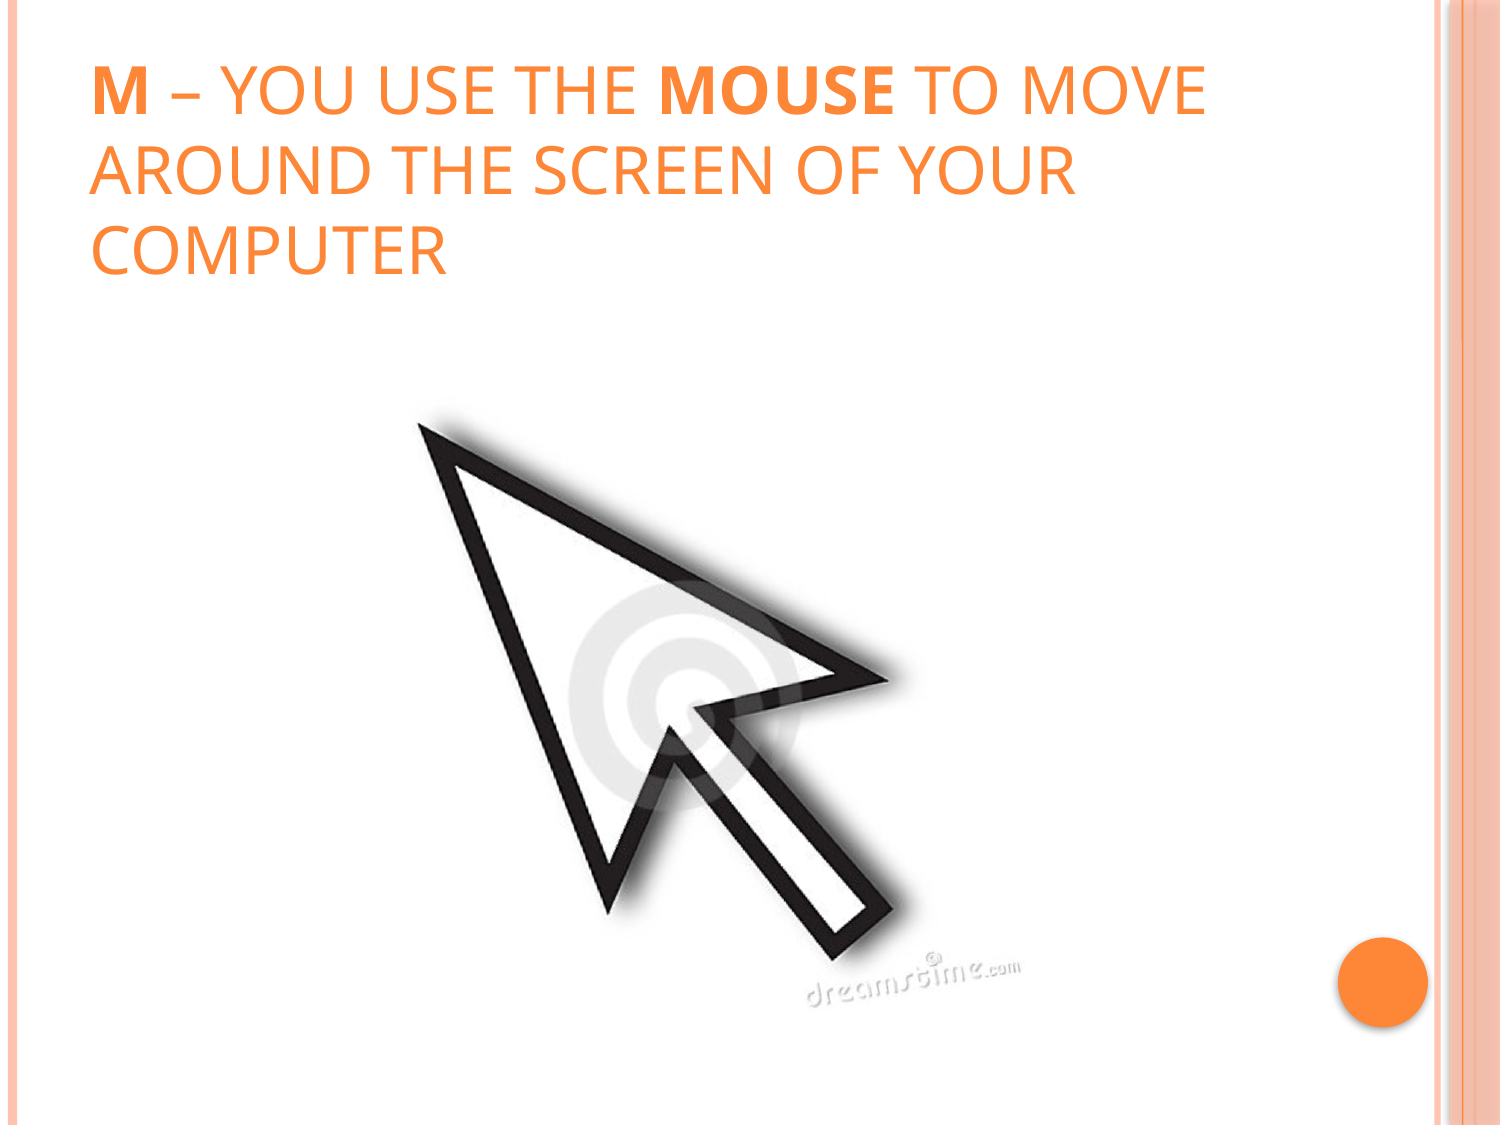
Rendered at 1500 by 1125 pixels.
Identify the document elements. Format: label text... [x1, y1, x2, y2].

title M – you use the mouse to move around the screen of your computer [75, 45, 1300, 375]
picture [355, 286, 1027, 1074]
